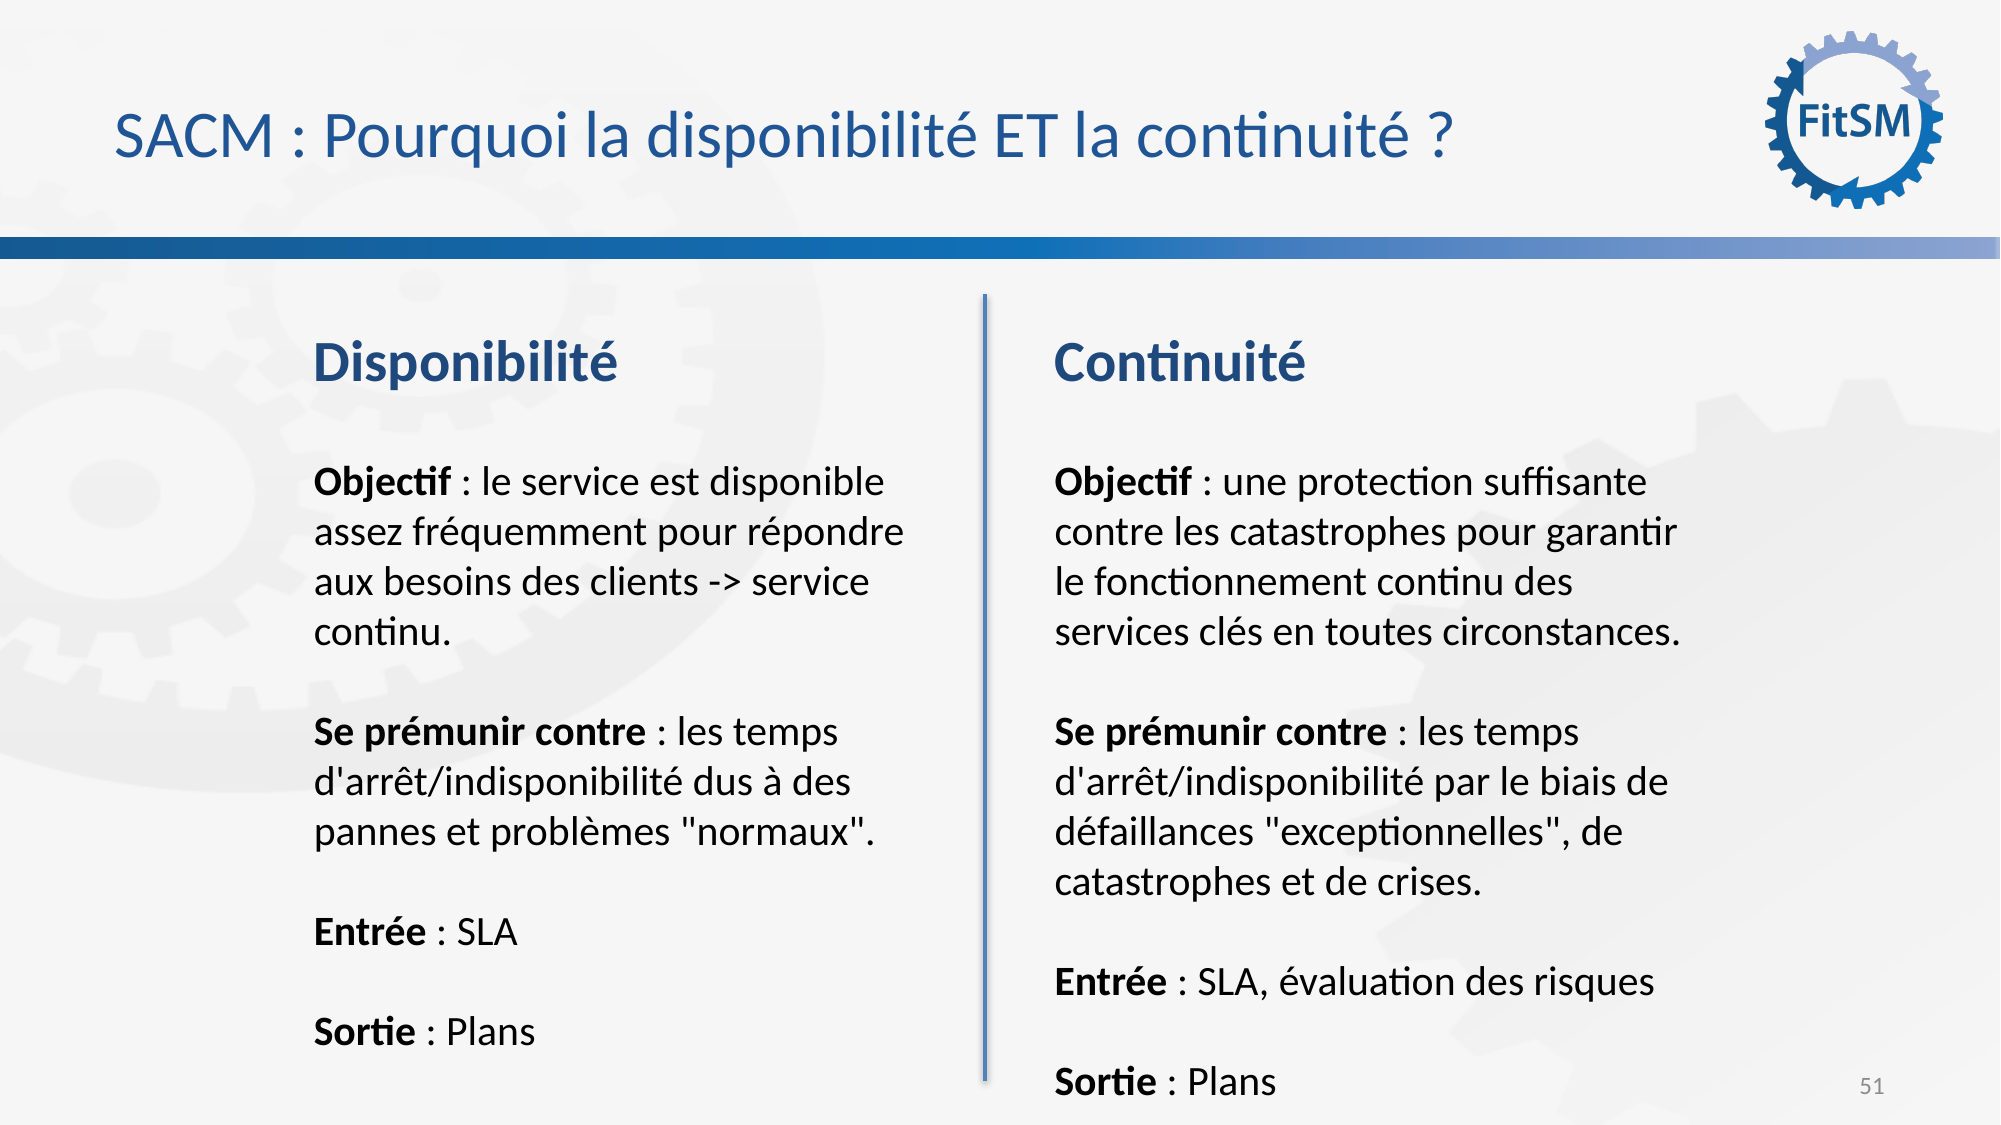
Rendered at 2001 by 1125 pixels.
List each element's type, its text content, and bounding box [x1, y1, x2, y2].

text_box Disponibilité Objectif : le service est disponible assez fréquemment pour répondre aux besoins des clients -> service continu. Se prémunir contre : les temps d'arrêt/indisponibilité dus à des pannes et problèmes "normaux". Entrée : SLA Sortie : Plans [298, 316, 959, 1062]
slide_number 51 [1433, 1054, 1900, 1115]
picture [0, 0, 2000, 1125]
text_box Continuité Objectif : une protection suffisante contre les catastrophes pour garantir le fonctionnement continu des services clés en toutes circonstances. Se prémunir contre : les temps d'arrêt/indisponibilité par le biais de défaillances "exceptionnelles", de catastrophes et de crises. Entrée : SLA, évaluation des risques Sortie : Plans [1039, 316, 1723, 1112]
title SACM : Pourquoi la disponibilité ET la continuité ? [99, 45, 1586, 217]
